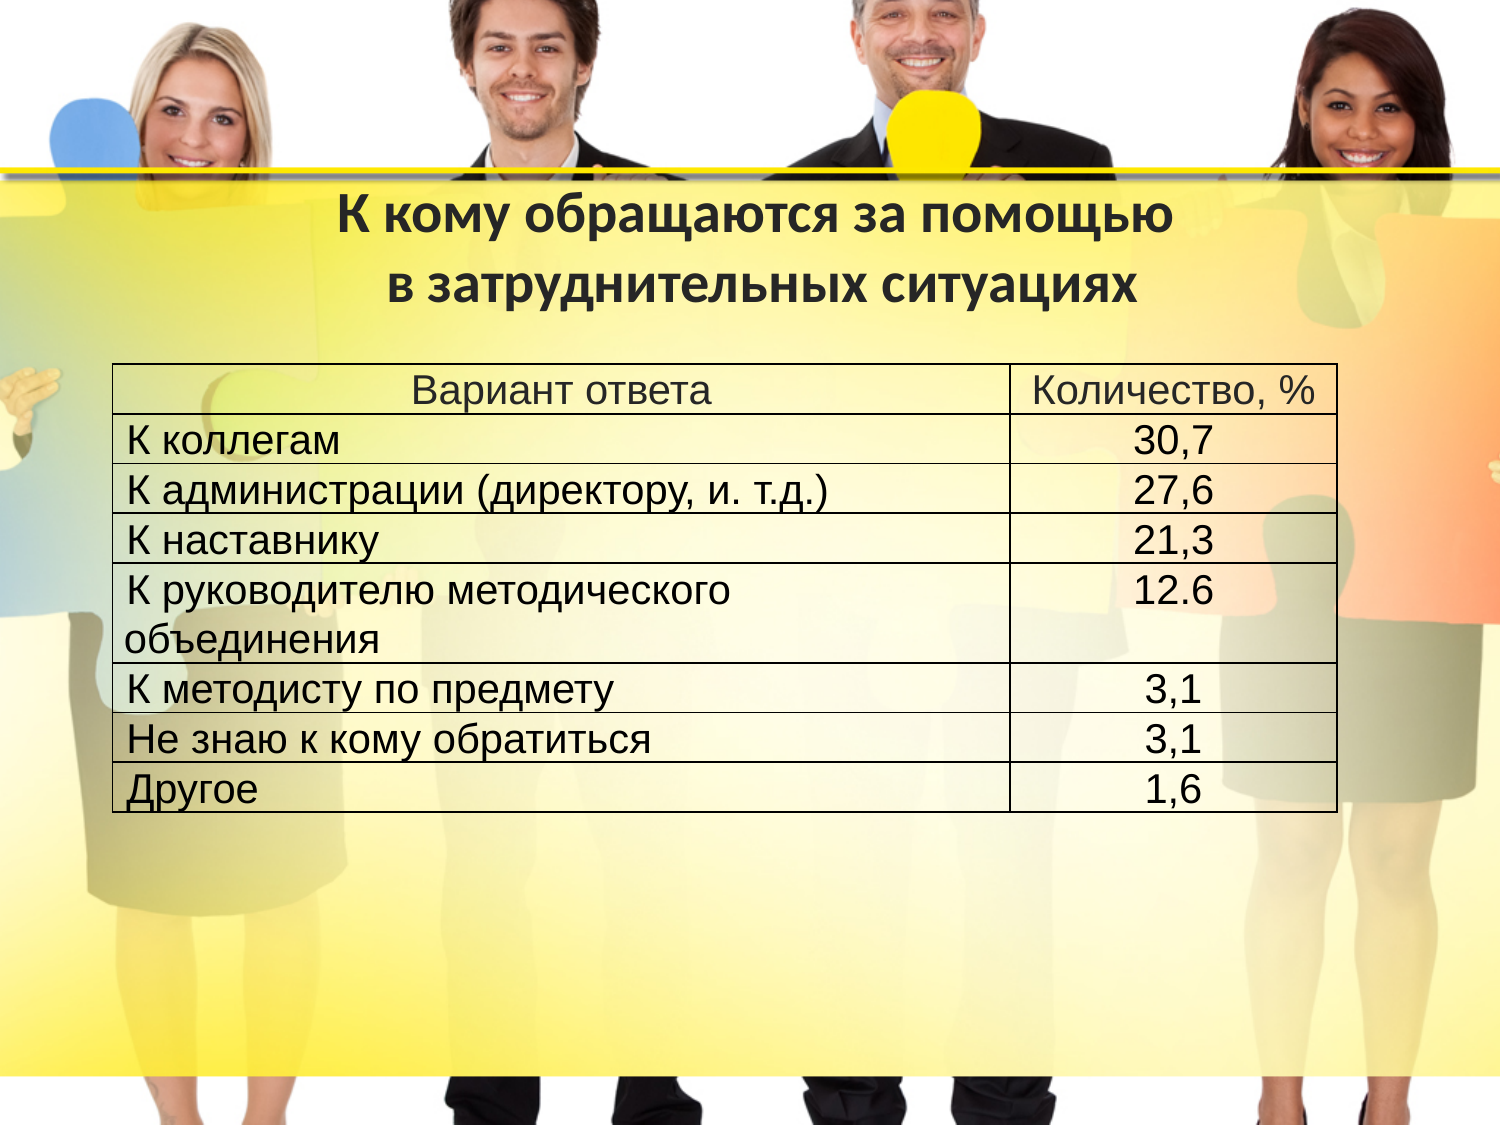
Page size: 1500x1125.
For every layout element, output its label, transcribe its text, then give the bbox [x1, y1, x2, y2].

table_header Вариант ответа [113, 365, 1009, 413]
picture [0, 0, 1500, 1125]
text_box К кому обращаются за помощью в затруднительных ситуациях [62, 187, 1463, 300]
table_cell 1,6 [1011, 763, 1336, 811]
table_cell К руководителю методического объединения [113, 564, 1009, 662]
table_cell К методисту по предмету [113, 664, 1009, 712]
table_cell 21,3 [1011, 514, 1336, 562]
table_cell К администрации (директору, и. т.д.) [113, 464, 1009, 512]
table_cell 27,6 [1011, 464, 1336, 512]
table_cell Не знаю к кому обратиться [113, 713, 1009, 761]
table_cell К наставнику [113, 514, 1009, 562]
table_cell 30,7 [1011, 415, 1336, 463]
table_cell Другое [113, 763, 1009, 811]
table_cell 3,1 [1011, 664, 1336, 712]
table_cell 3,1 [1011, 713, 1336, 761]
table_header Количество, % [1011, 365, 1336, 413]
table_cell К коллегам [113, 415, 1009, 463]
table_cell 12.6 [1011, 564, 1336, 662]
